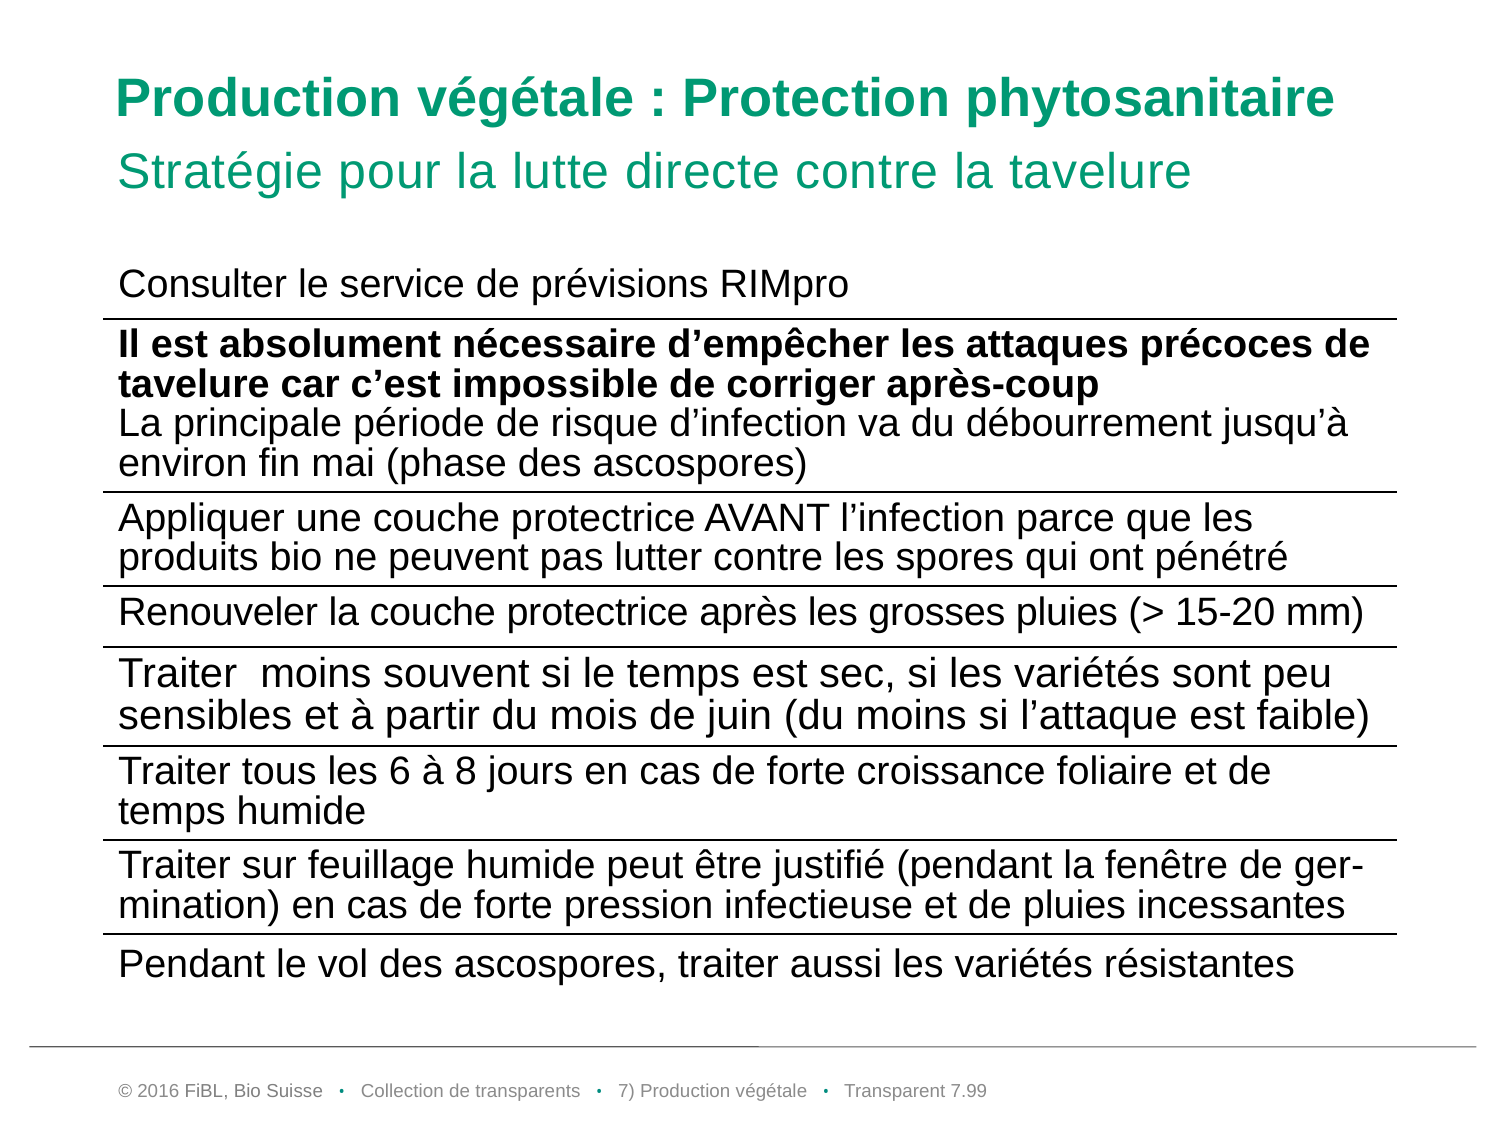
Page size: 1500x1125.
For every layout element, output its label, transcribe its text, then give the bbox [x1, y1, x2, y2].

table_cell Appliquer une couche protectrice AVANT l’infection parce que les produits bio ne peuvent pas lutter contre les spores qui ont pénétré [103, 493, 1397, 585]
table_header Consulter le service de prévisions RIMpro [103, 258, 1397, 318]
footer © 2016 FiBL, Bio Suisse • Collection de transparents • 7) Production végétale • Transparent 7.98 [103, 1055, 1140, 1125]
table_cell Pendant le vol des ascospores, traiter aussi les variétés résistantes [103, 935, 1397, 995]
list Stratégie pour la lutte directe contre la tavelure [101, 137, 1397, 211]
table_cell Traiter tous les 6 à 8 jours en cas de forte croissance foliaire et de temps humide [103, 747, 1397, 839]
table_cell Traiter sur feuillage humide peut être justifié (pendant la fenêtre de ger-mination) en cas de forte pression infectieuse et de pluies incessantes [103, 841, 1397, 933]
table_cell Renouveler la couche protectrice après les grosses pluies (> 15-20 mm) [103, 587, 1397, 646]
title Production végétale : Protection phytosanitaire [100, 59, 1397, 138]
table_cell Traiter moins souvent si le temps est sec, si les variétés sont peu sensibles et à partir du mois de juin (du moins si l’attaque est faible) [103, 648, 1397, 745]
table_cell Il est absolument nécessaire d’empêcher les attaques précoces de tavelure car c’est impossible de corriger après-coup La principale période de risque d’infection va du débourrement jusqu’à environ fin mai (phase des ascospores) [103, 320, 1397, 491]
